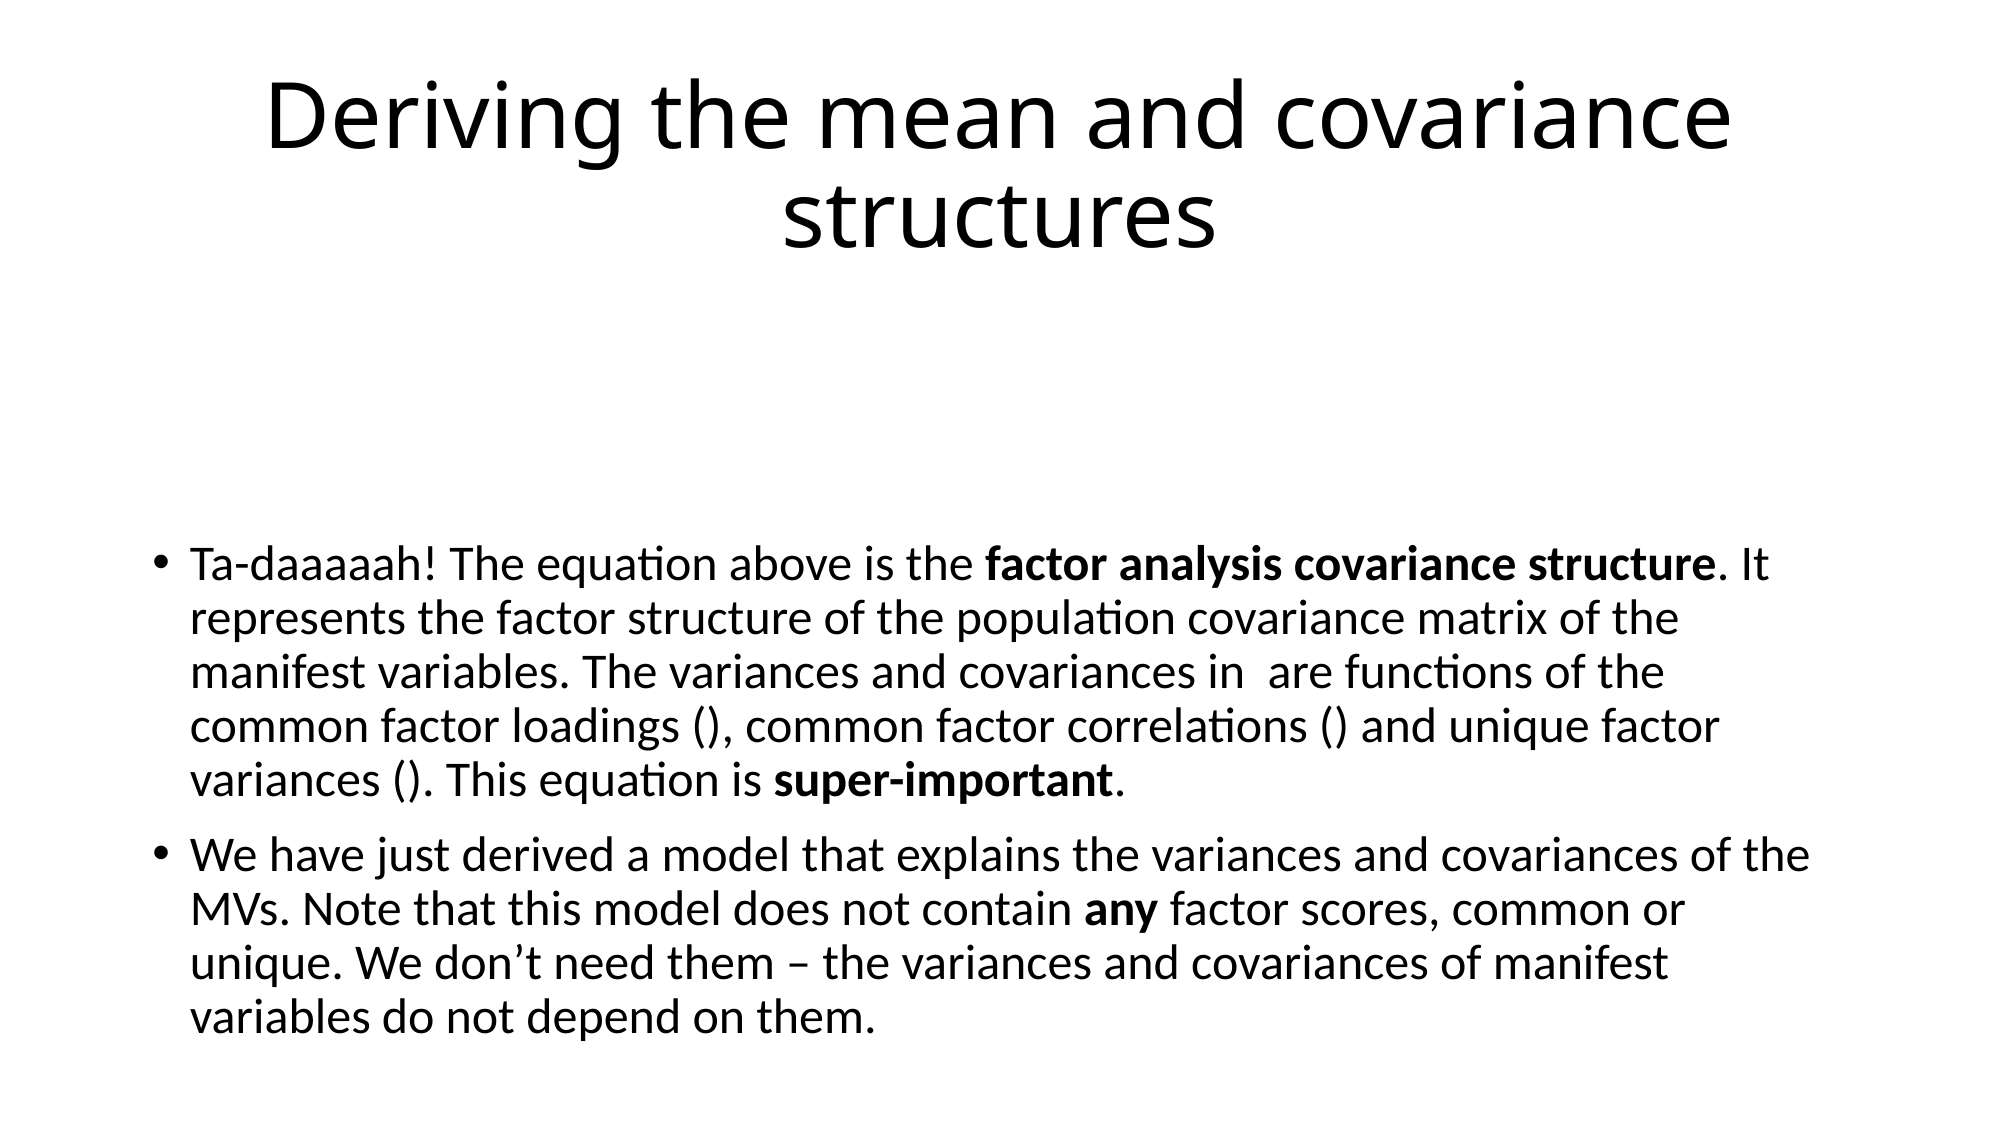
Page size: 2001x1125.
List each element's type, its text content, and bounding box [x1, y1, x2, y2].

title Deriving the mean and covariance structures [137, 59, 1863, 278]
